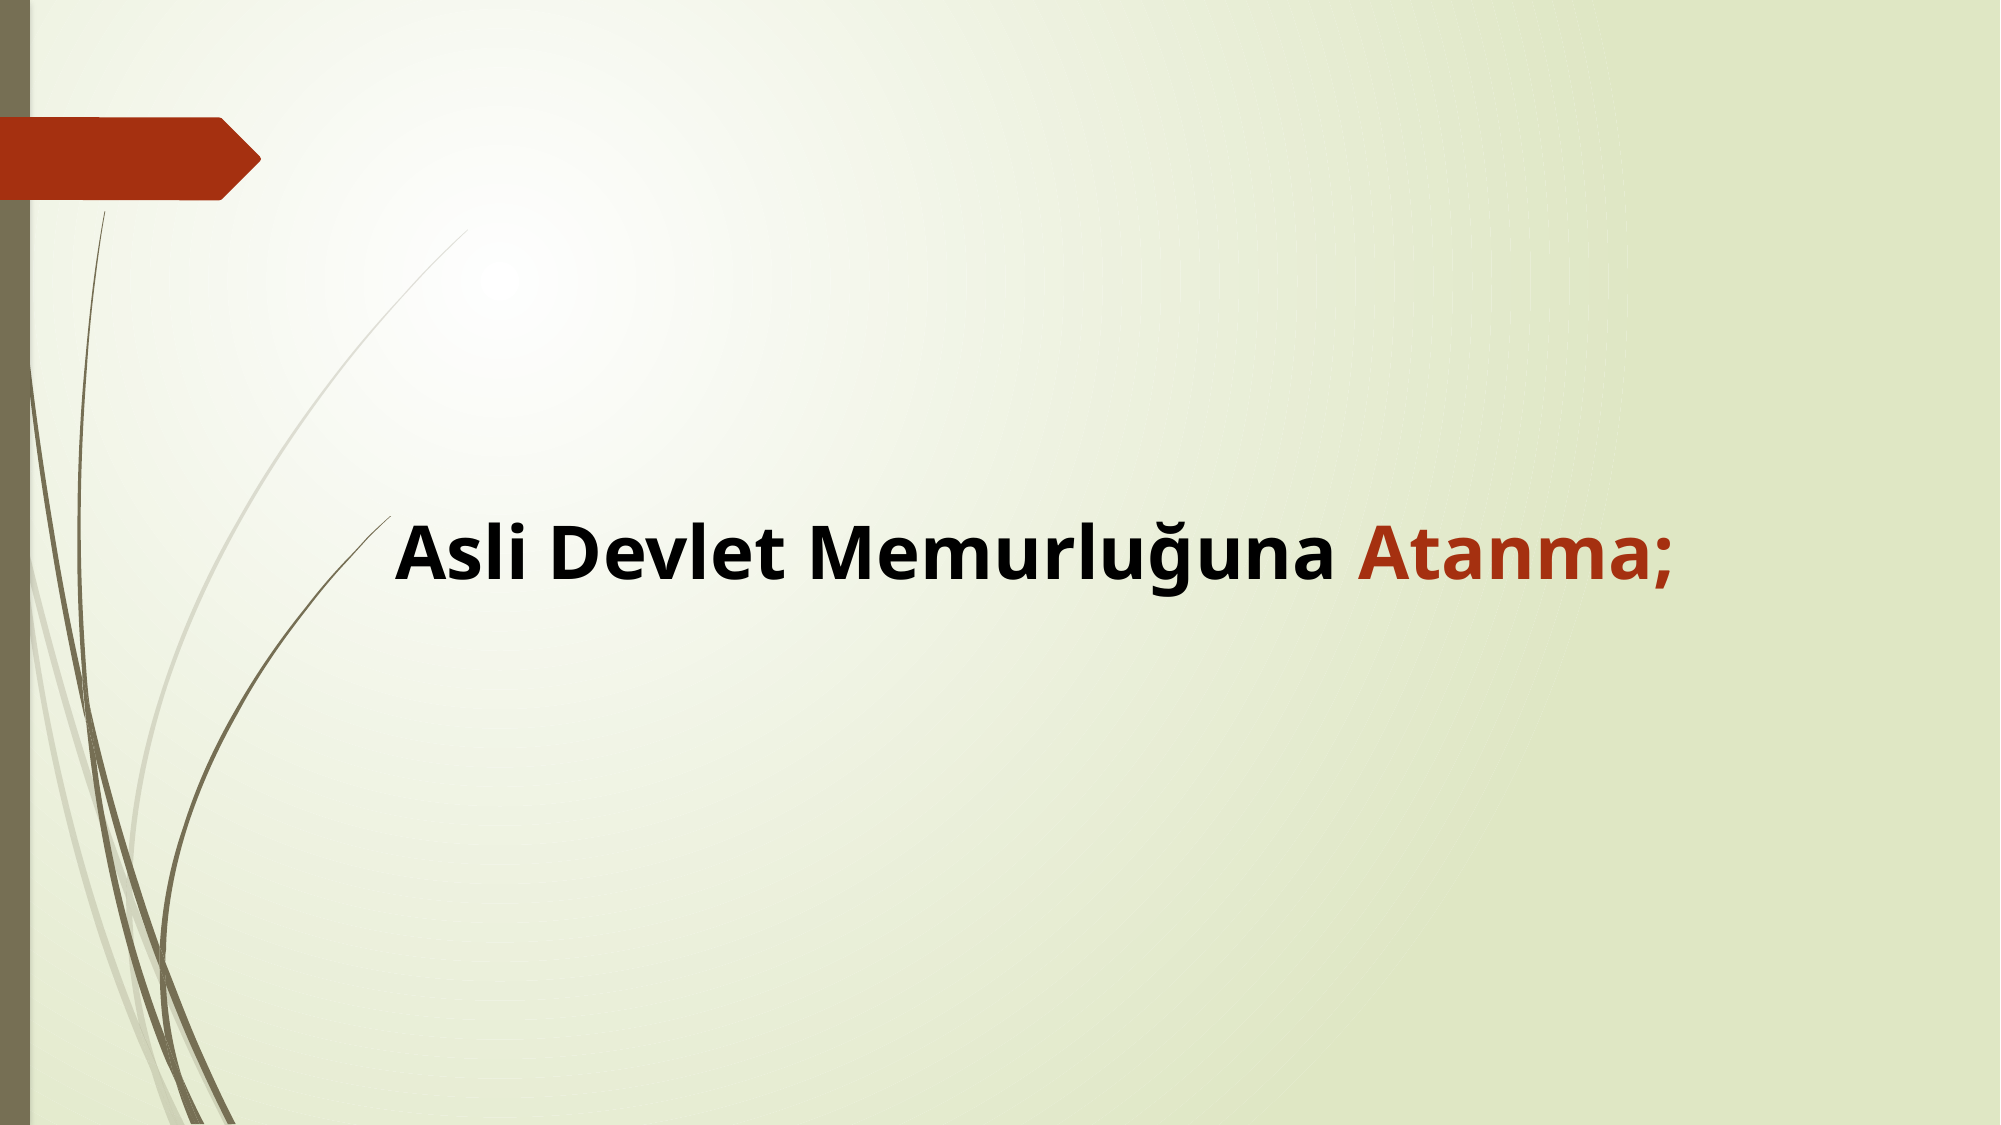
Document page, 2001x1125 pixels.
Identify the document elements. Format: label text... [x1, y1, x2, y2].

title Asli Devlet Memurluğuna Atanma; [104, 331, 1967, 871]
